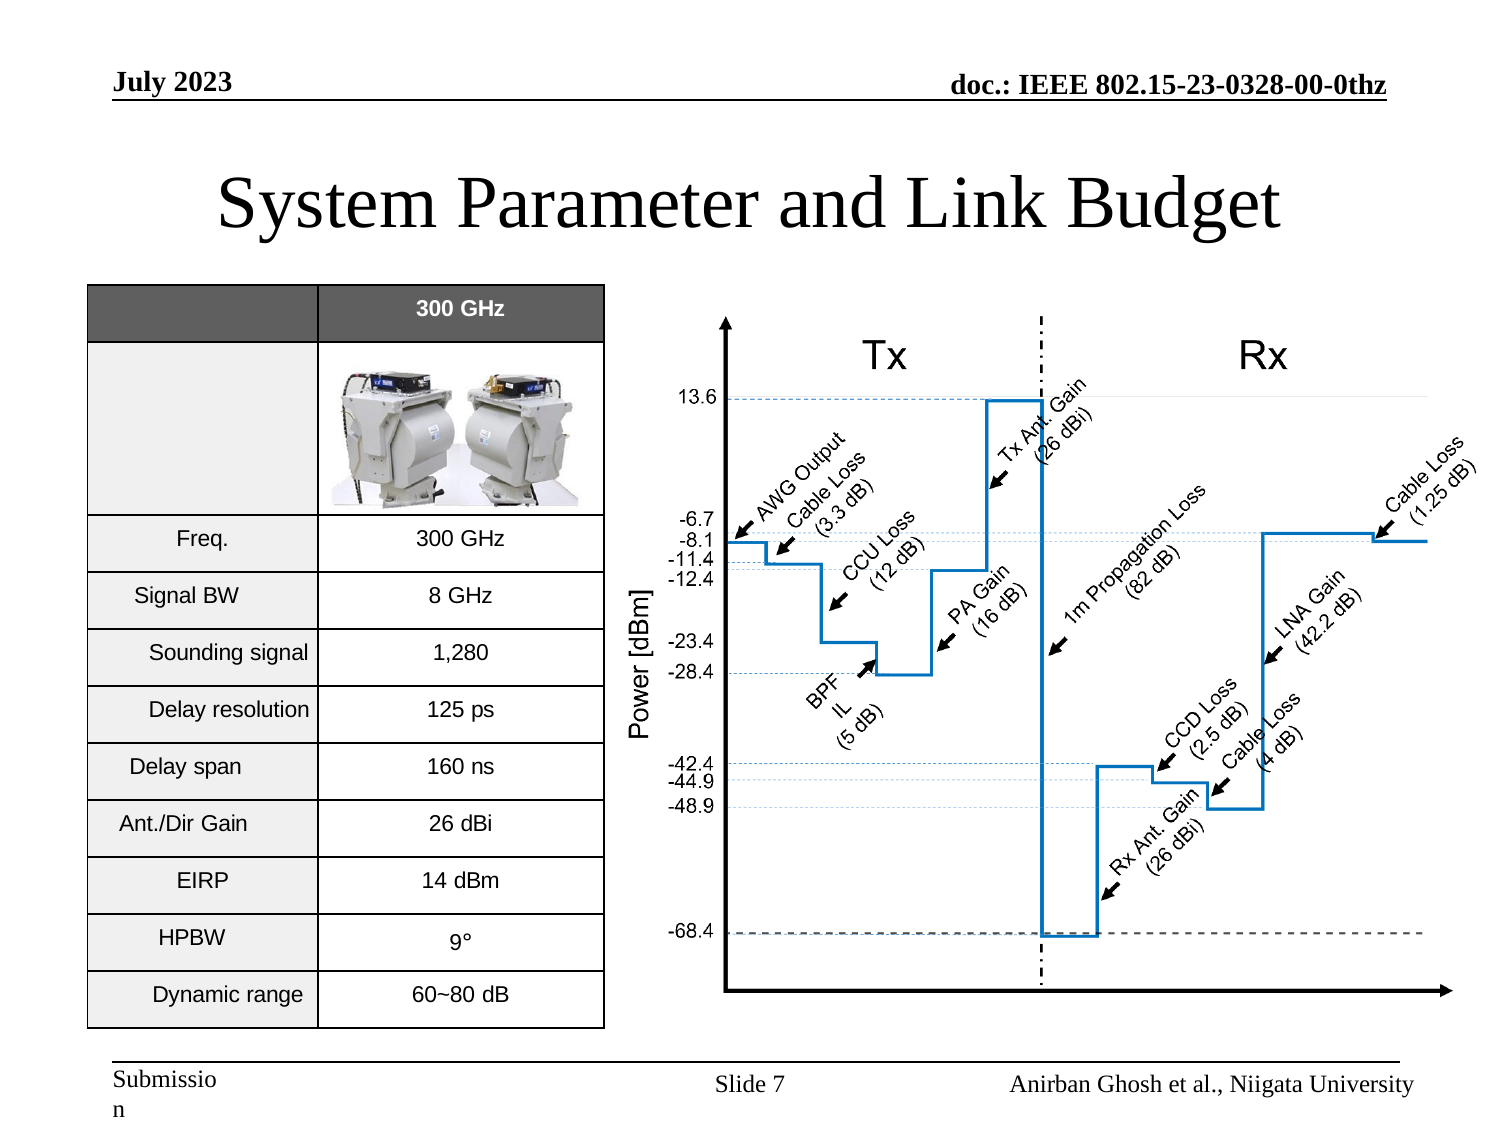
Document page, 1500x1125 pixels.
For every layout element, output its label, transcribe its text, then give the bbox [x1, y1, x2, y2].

table_cell 14 dBm [319, 858, 603, 913]
table_header [88, 286, 317, 341]
table_cell Delay resolution [88, 687, 317, 742]
table_cell 8 GHz [319, 573, 603, 628]
table_cell 9° [319, 915, 603, 970]
table_cell HPBW [88, 915, 317, 970]
table_cell Signal BW [88, 573, 317, 628]
table_cell Delay span [88, 744, 317, 799]
table_cell [88, 343, 317, 514]
table_cell 60~80 dB [319, 972, 603, 1027]
table_cell 300 GHz [319, 516, 603, 571]
table_cell 125 ps [319, 687, 603, 742]
table_cell EIRP [88, 858, 317, 913]
slide_number Slide 7 [712, 1068, 806, 1125]
picture [330, 363, 582, 510]
table_cell 26 dBi [319, 801, 603, 856]
table_cell Freq. [88, 516, 317, 571]
table_cell Dynamic range [88, 972, 317, 1027]
table_cell 1,280 [319, 630, 603, 685]
table_cell [319, 343, 603, 514]
table_cell Sounding signal [88, 630, 317, 685]
table_cell 160 ns [319, 744, 603, 799]
title System Parameter and Link Budget [214, 150, 1286, 341]
table_header 300 GHz [319, 286, 603, 341]
table_cell Ant./Dir Gain [88, 801, 317, 856]
picture [613, 302, 1500, 1005]
